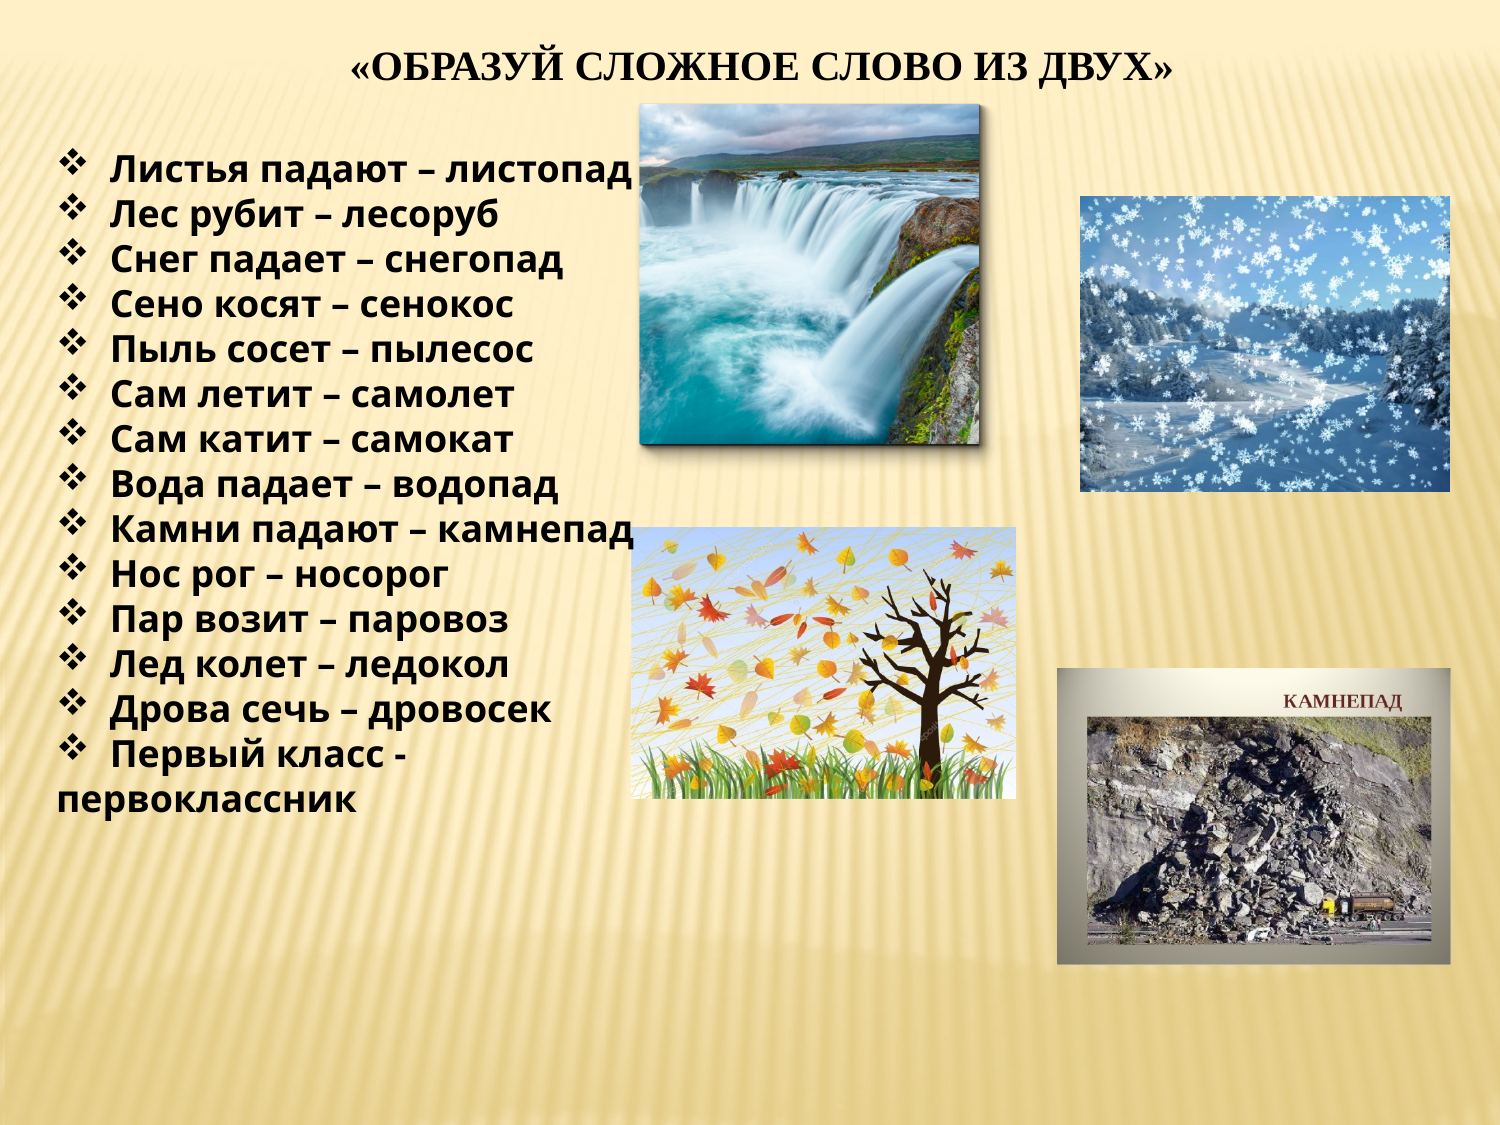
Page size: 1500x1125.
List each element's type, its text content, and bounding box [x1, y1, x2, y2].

picture [1056, 668, 1452, 965]
picture [631, 526, 1016, 800]
picture [1080, 195, 1451, 492]
picture [572, 101, 1070, 475]
text_box Листья падают – листопад Лес рубит – лесоруб Снег падает – снегопад Сено косят – сенокос Пыль сосет – пылесос Сам летит – самолет Сам катит – самокат Вода падает – водопад Камни падают – камнепад Нос рог – носорог Пар возит – паровоз Лед колет – ледокол Дрова сечь – дровосек Первый класс - первоклассник [41, 137, 668, 827]
text_box «ОБРАЗУЙ СЛОЖНОЕ СЛОВО ИЗ ДВУХ» [100, 30, 1424, 96]
